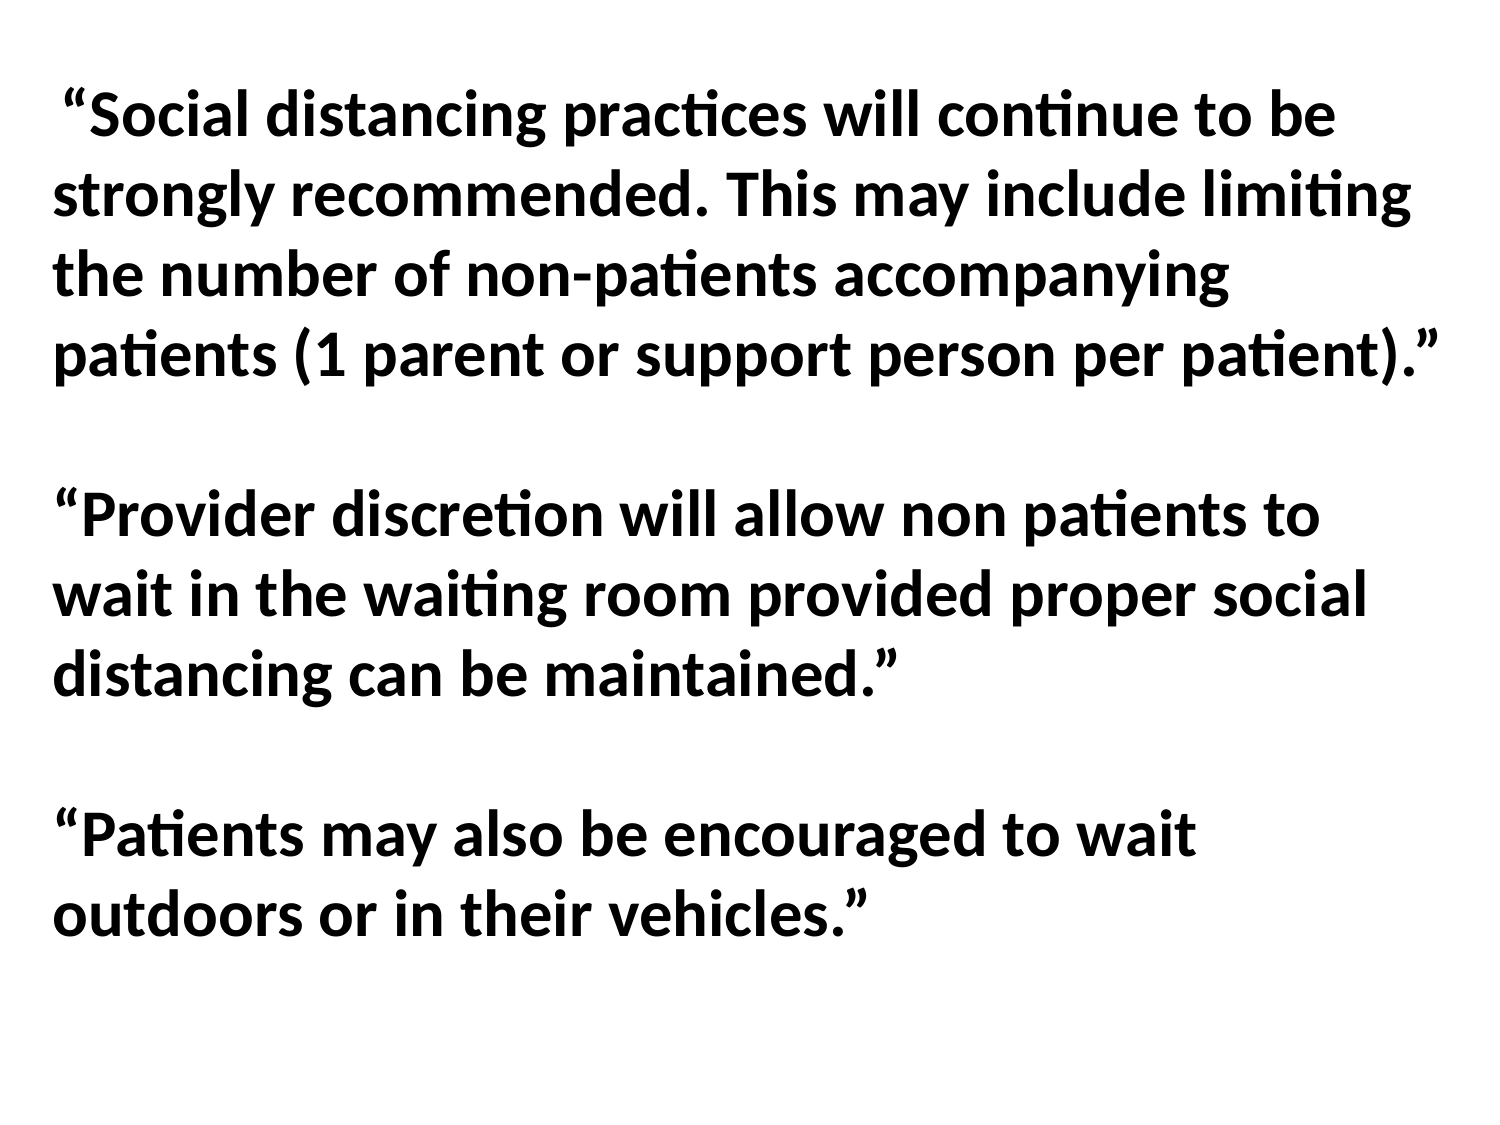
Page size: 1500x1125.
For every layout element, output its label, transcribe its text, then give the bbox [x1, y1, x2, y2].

text_box “Social distancing practices will continue to be strongly recommended. This may include limiting the number of non-patients accompanying patients (1 parent or support person per patient).” “Provider discretion will allow non patients to wait in the waiting room provided proper social distancing can be maintained.” “Patients may also be encouraged to wait outdoors or in their vehicles.” [37, 62, 1463, 957]
